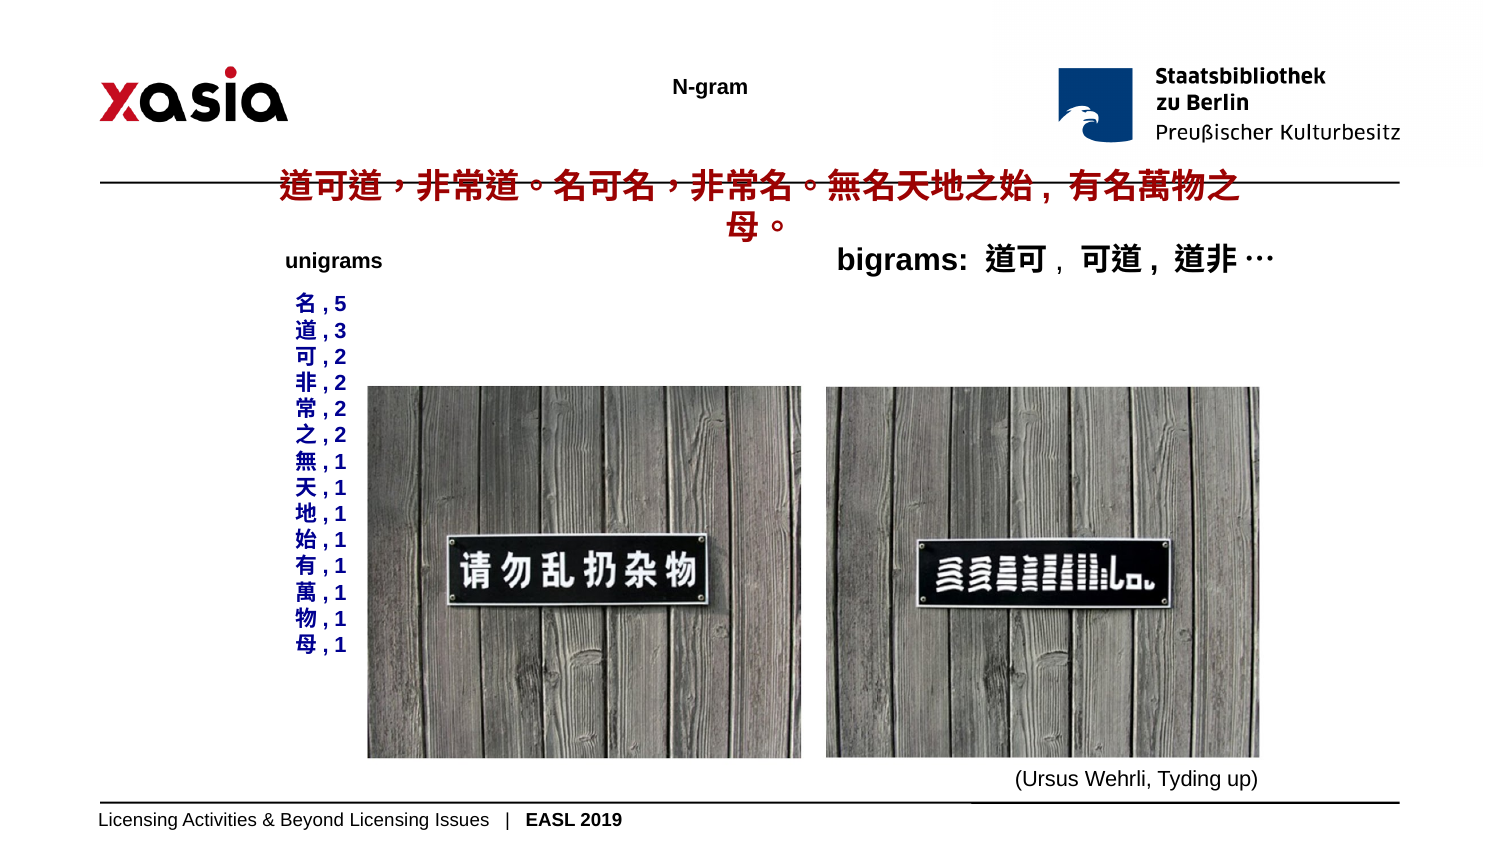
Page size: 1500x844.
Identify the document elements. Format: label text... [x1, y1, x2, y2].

text_box bigrams: 道可, 可道, 道非 … [821, 231, 1291, 285]
text_box (Ursus Wehrli, Tyding up) [999, 757, 1274, 799]
picture [357, 372, 1268, 769]
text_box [258, 238, 400, 670]
picture [85, 52, 302, 136]
text_box 道可道，非常道。名可名，非常名。無名天地之始, 有名萬物之母。 [252, 156, 1268, 254]
text_box N-gram [657, 65, 764, 107]
picture [992, 0, 1483, 167]
